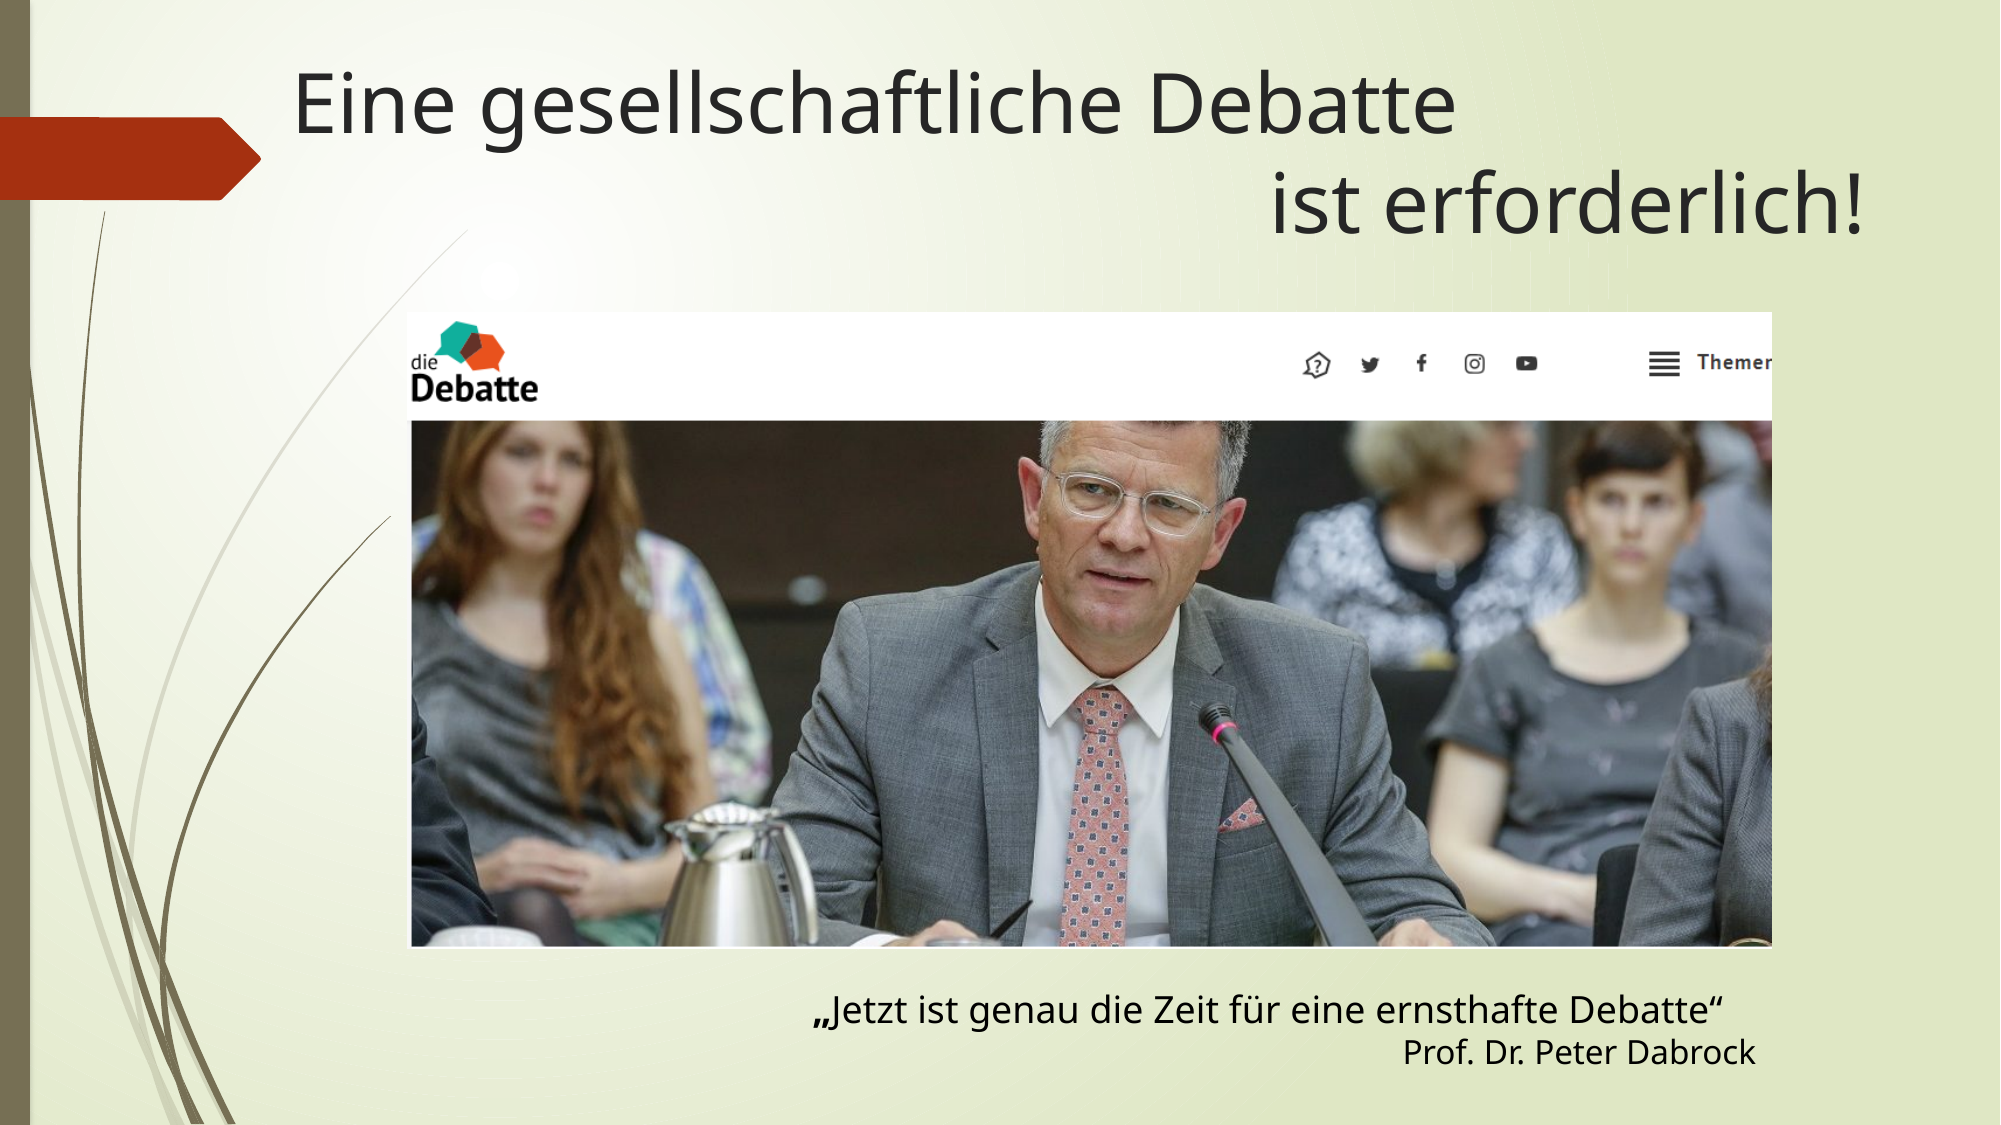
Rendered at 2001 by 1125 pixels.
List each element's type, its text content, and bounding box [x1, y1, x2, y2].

text_box „Jetzt ist genau die Zeit für eine ernsthafte Debatte“ Prof. Dr. Peter Dabrock [797, 979, 1772, 1079]
title Eine gesellschaftliche Debatte ist erforderlich! [276, 42, 1943, 283]
picture [407, 312, 1772, 949]
